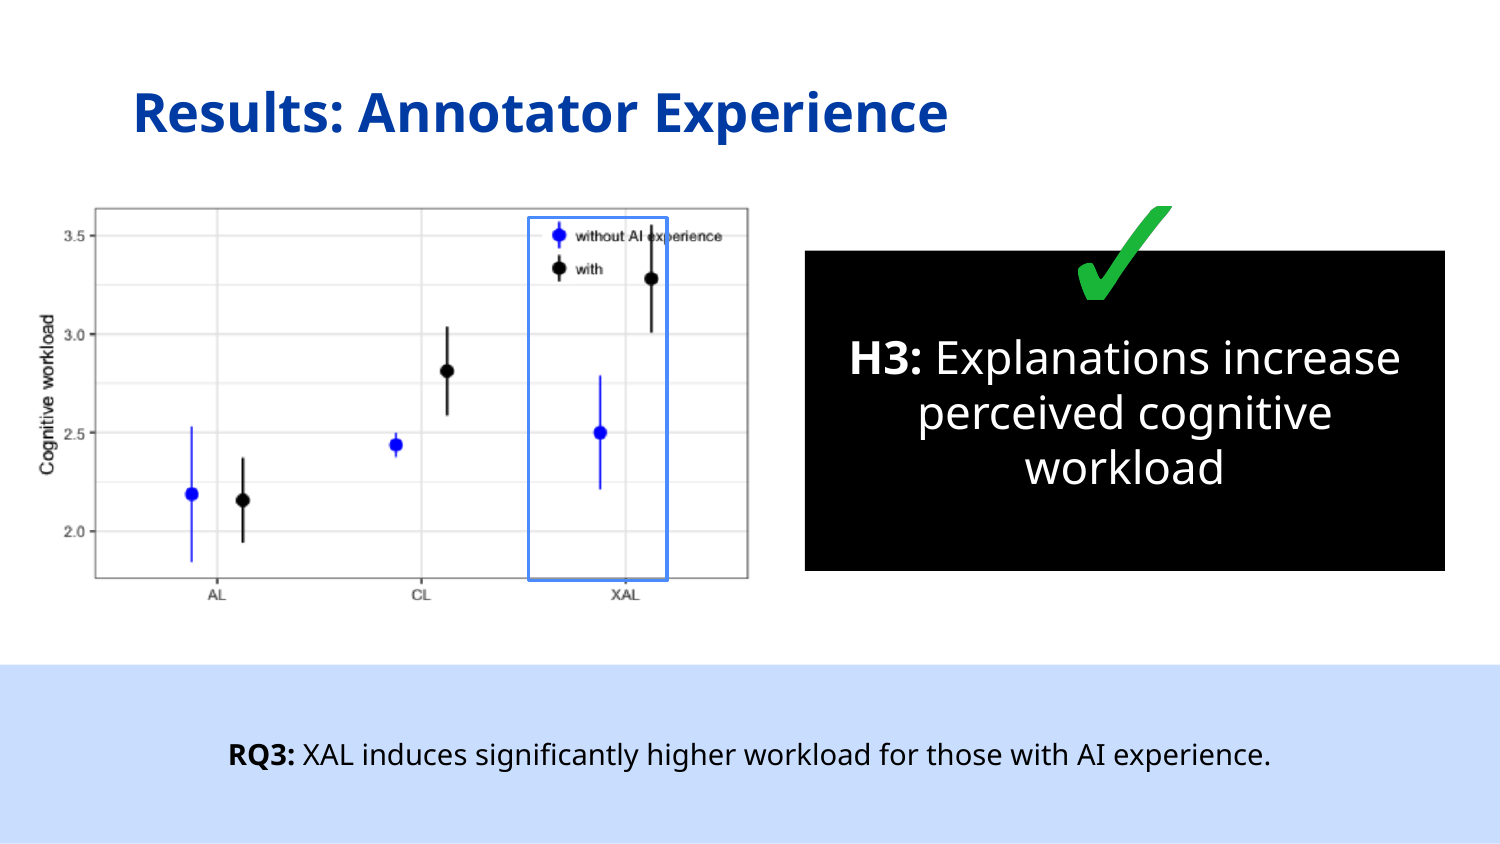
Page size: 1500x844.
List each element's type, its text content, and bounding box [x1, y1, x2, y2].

picture [14, 182, 772, 616]
text_box RQ3: XAL induces significantly higher workload for those with AI experience. [0, 664, 1500, 844]
title Results: Annotator Experience [116, 63, 1383, 157]
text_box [804, 206, 1446, 572]
